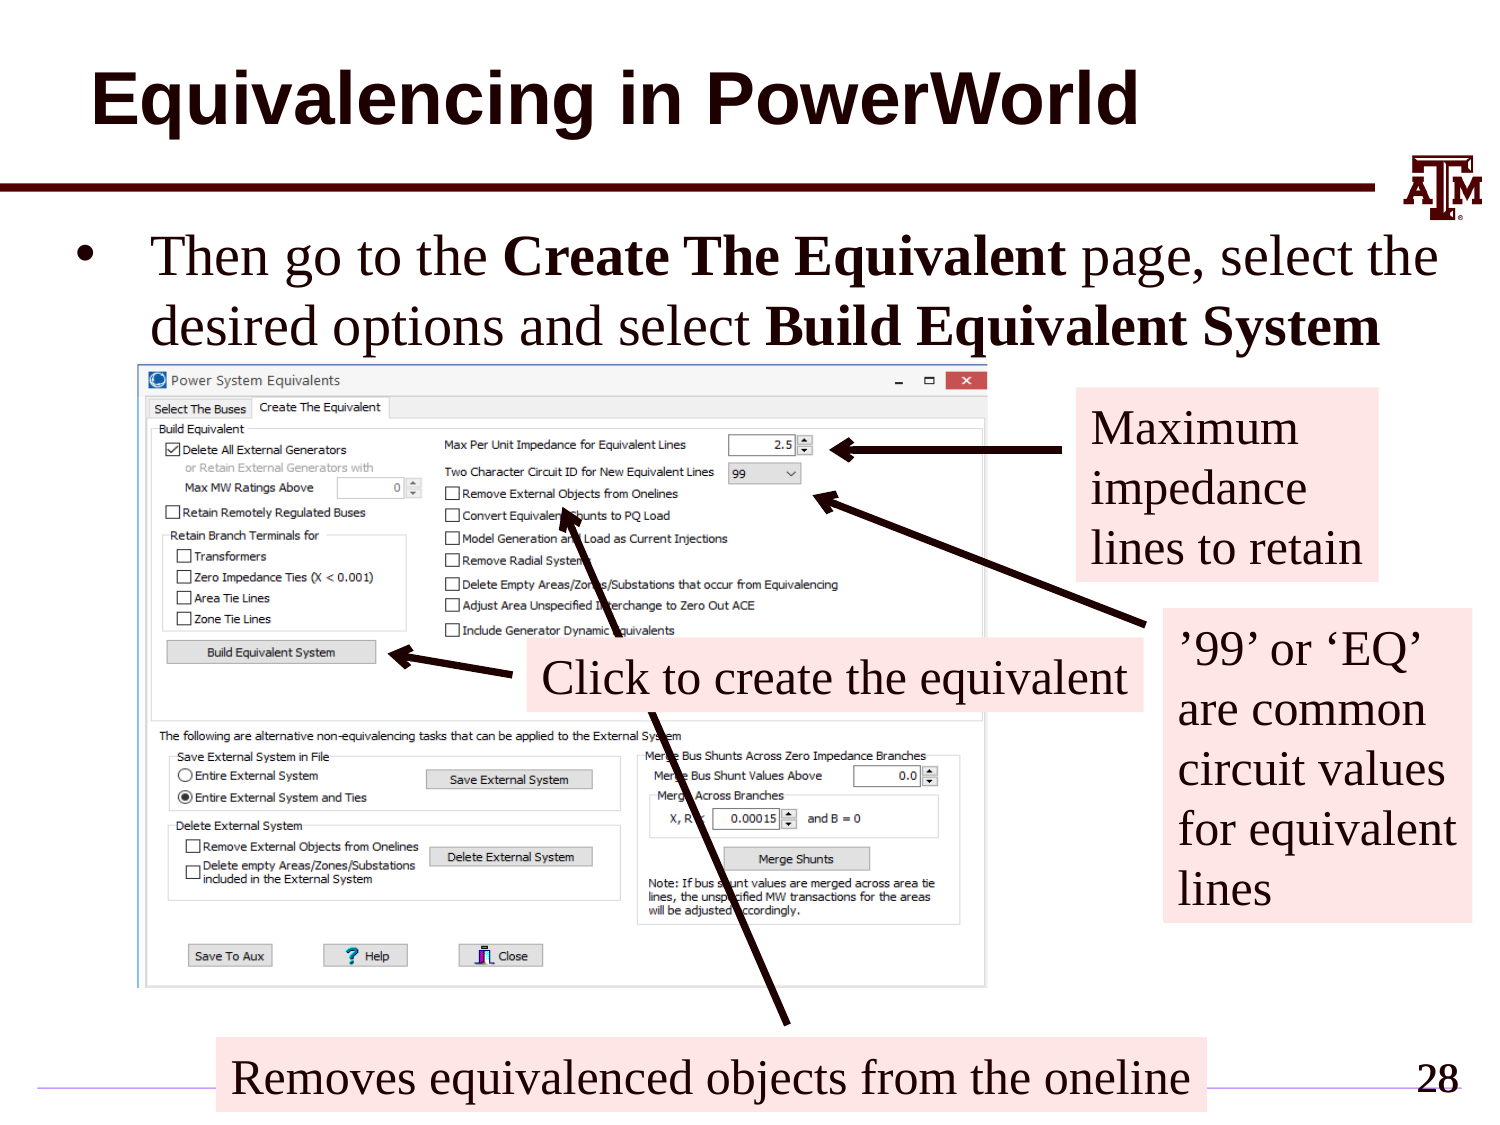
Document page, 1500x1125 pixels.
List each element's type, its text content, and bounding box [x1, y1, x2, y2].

title Equivalencing in PowerWorld [74, 12, 1388, 188]
text_box Removes equivalenced objects from the oneline [215, 1037, 1207, 1112]
picture [1392, 137, 1493, 238]
list Then go to the Create The Equivalent page, select the desired options and select Build Equivalent System [59, 209, 1488, 401]
picture [137, 362, 988, 988]
text_box Maximum impedance lines to retain [1075, 387, 1379, 583]
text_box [562, 506, 788, 1026]
text_box 27 [1161, 1038, 1474, 1113]
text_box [387, 653, 513, 676]
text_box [1062, 699, 1288, 763]
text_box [812, 494, 1146, 626]
text_box ’99’ or ‘EQ’ are common circuit values for equivalent lines [1163, 608, 1473, 923]
text_box Click to create the equivalent [991, 637, 1144, 713]
